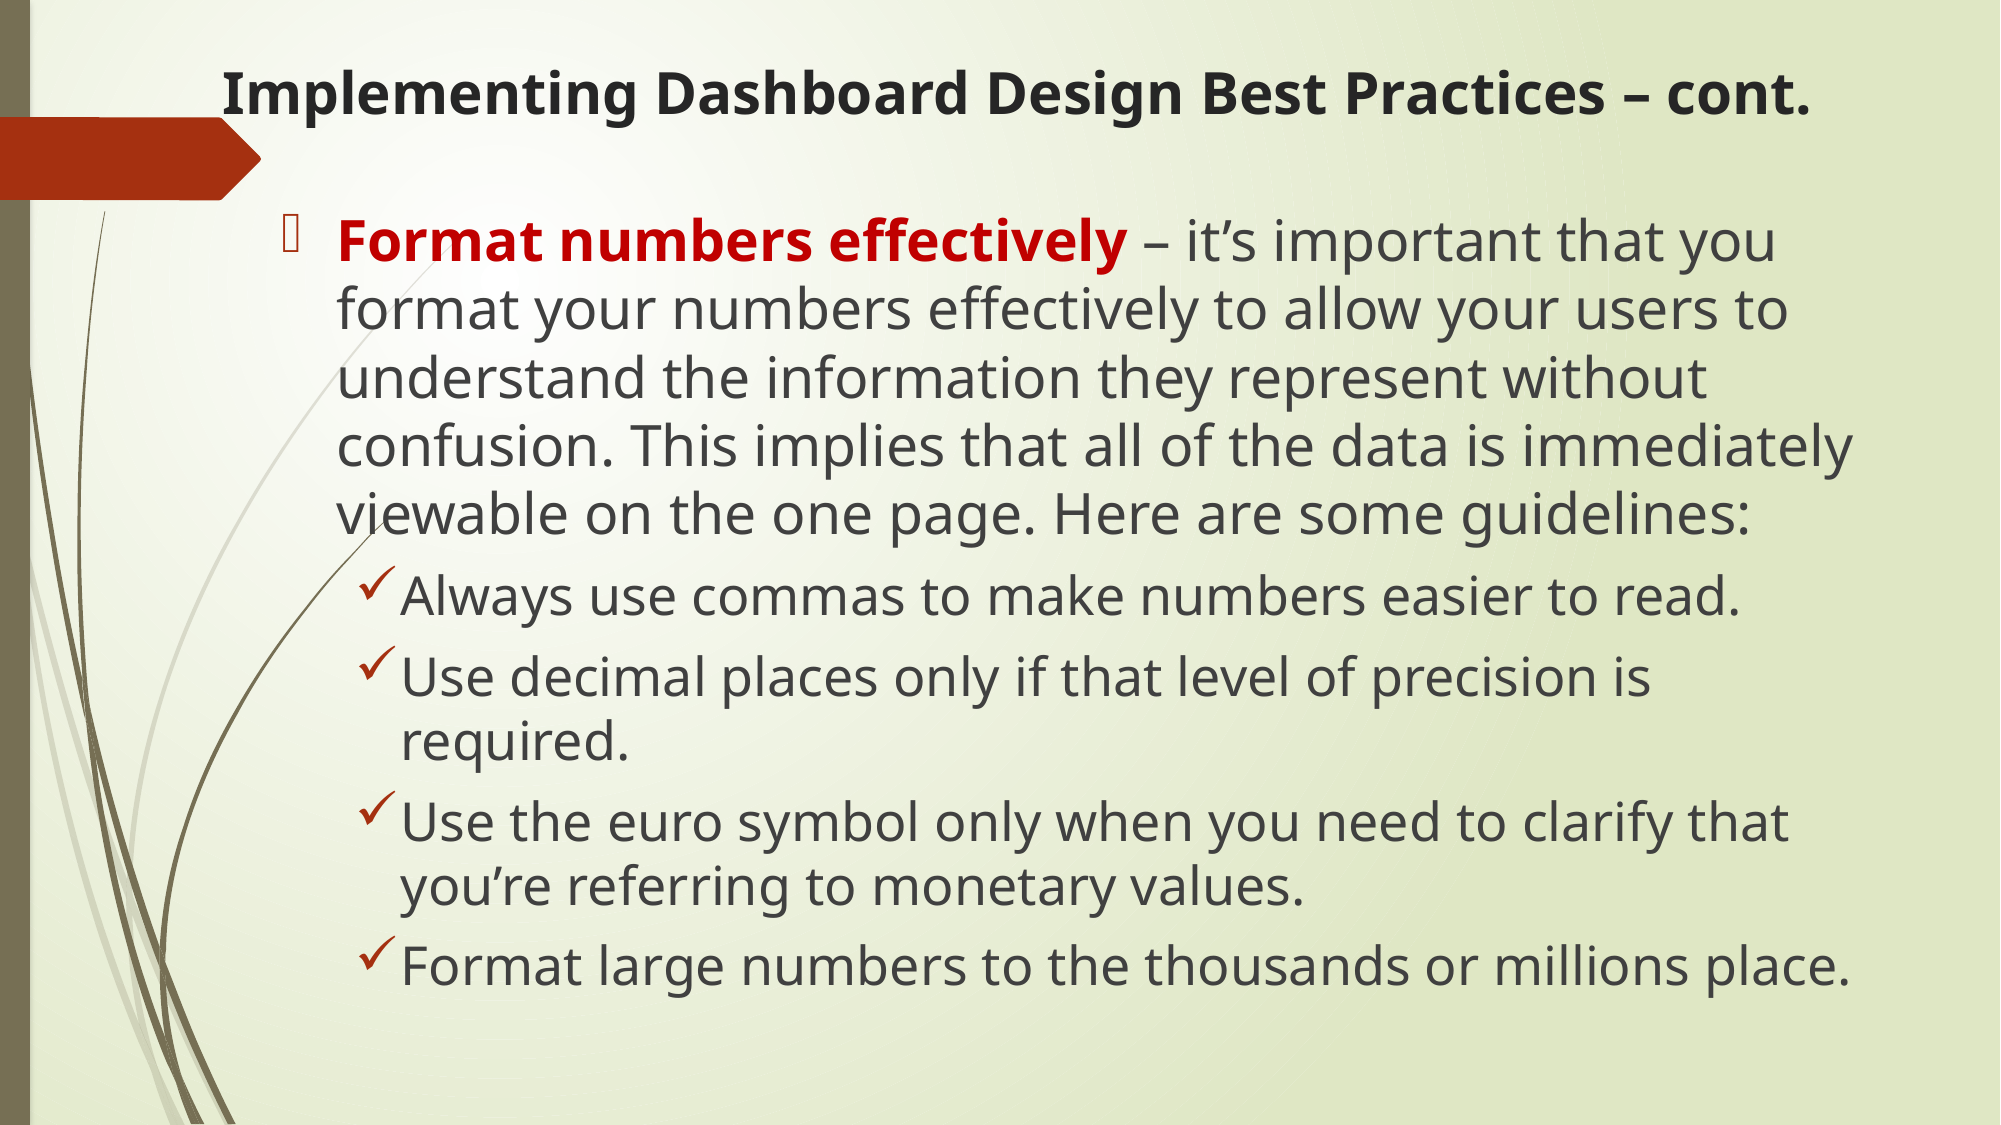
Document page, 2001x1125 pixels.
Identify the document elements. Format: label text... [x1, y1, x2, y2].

list Format numbers effectively – it’s important that you format your numbers effectively to allow your users to understand the information they represent without confusion. This implies that all of the data is immediately viewable on the one page. Here are some guidelines: Always use commas to make numbers easier to read. Use decimal places only if that level of precision is required. Use the euro symbol only when you need to clarify that you’re referring to monetary values. Format large numbers to the thousands or millions place. [266, 196, 1888, 1077]
title Implementing Dashboard Design Best Practices – cont. [207, 48, 1946, 168]
